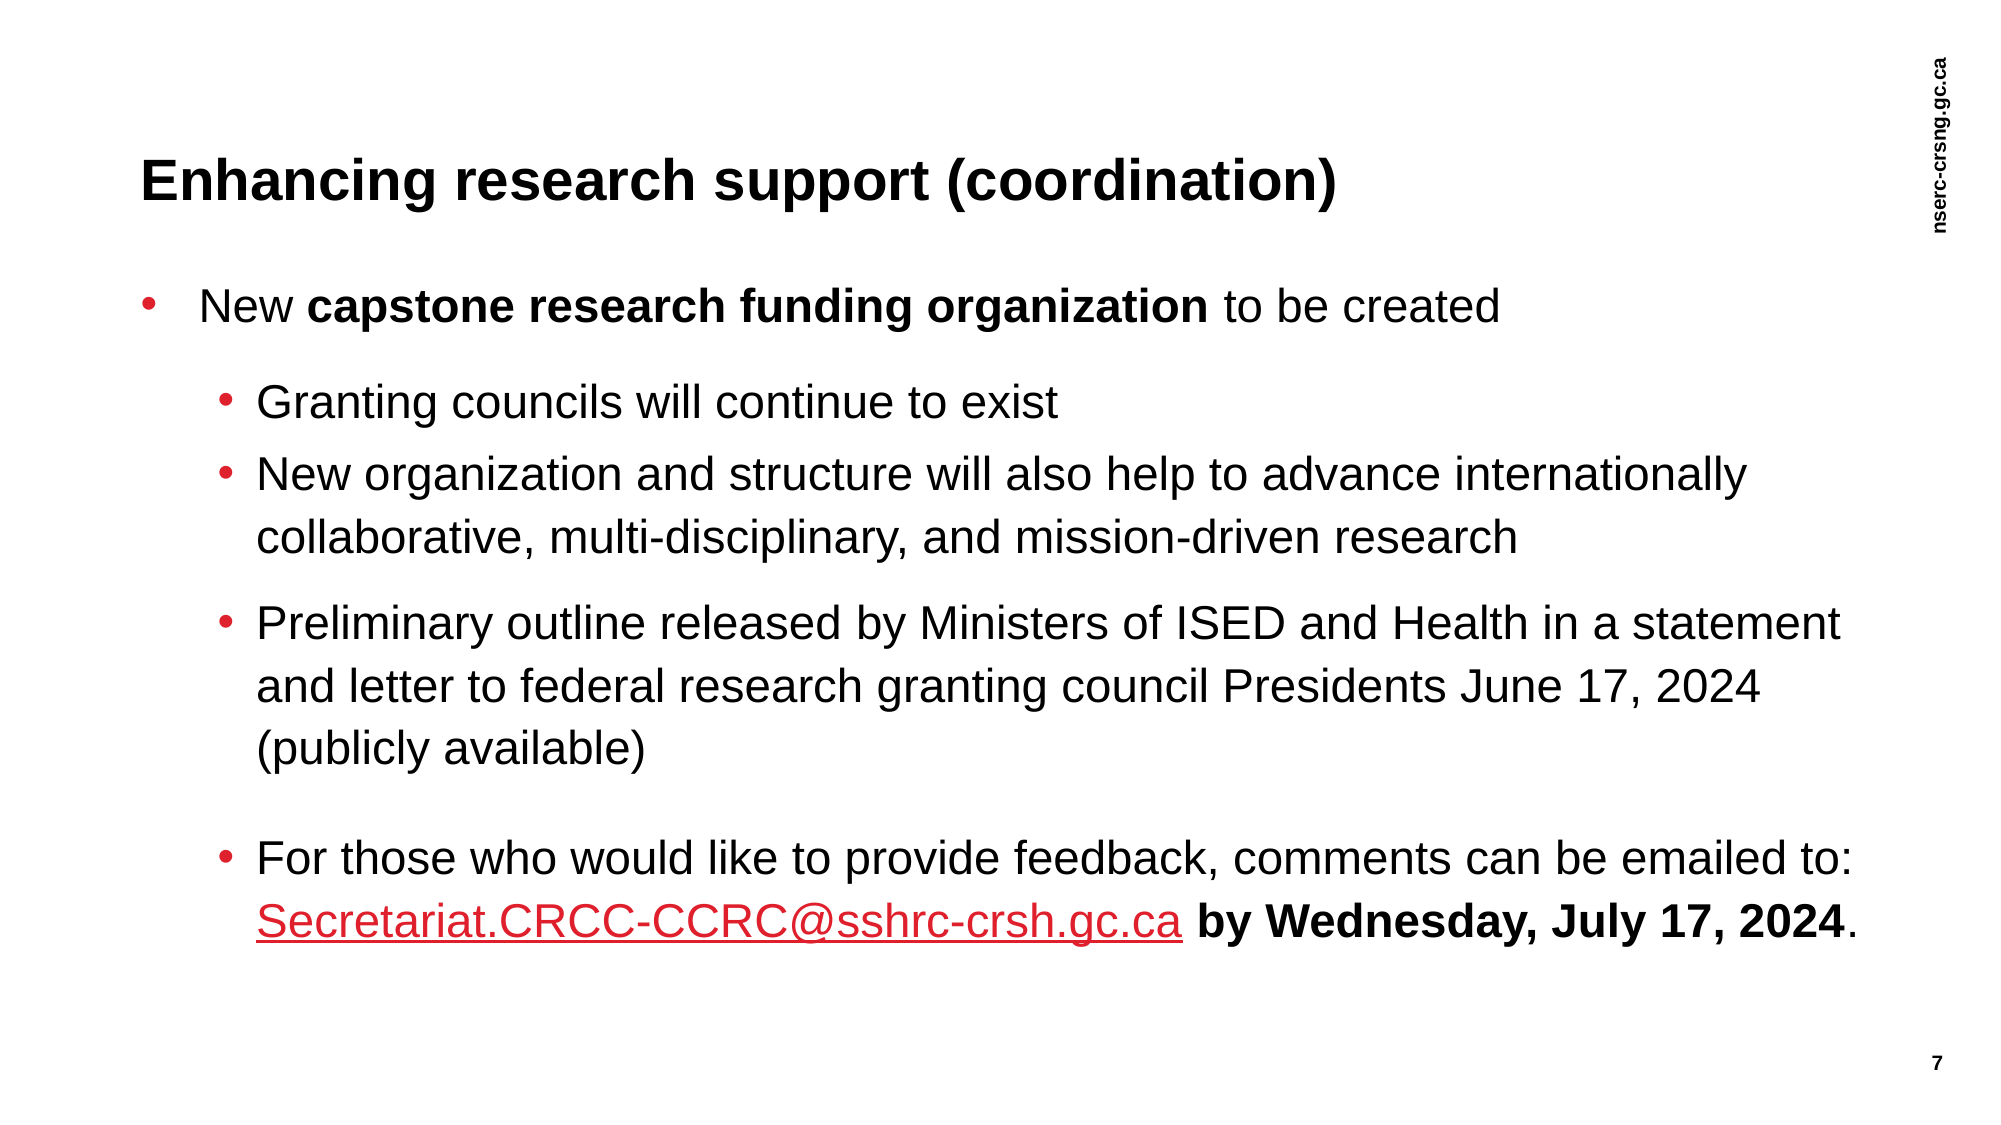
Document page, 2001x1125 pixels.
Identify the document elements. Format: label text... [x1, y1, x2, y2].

list New capstone research funding organization to be created Granting councils will continue to exist New organization and structure will also help to advance internationally collaborative, multi-disciplinary, and mission-driven research Preliminary outline released by Ministers of ISED and Health in a statement and letter to federal research granting council Presidents June 17, 2024 (publicly available) For those who would like to provide feedback, comments can be emailed to: Secretariat.CRCC-CCRC@sshrc-crsh.gc.ca by Wednesday, July 17, 2024. [125, 259, 1879, 1011]
title Enhancing research support (coordination) [125, 134, 1448, 227]
